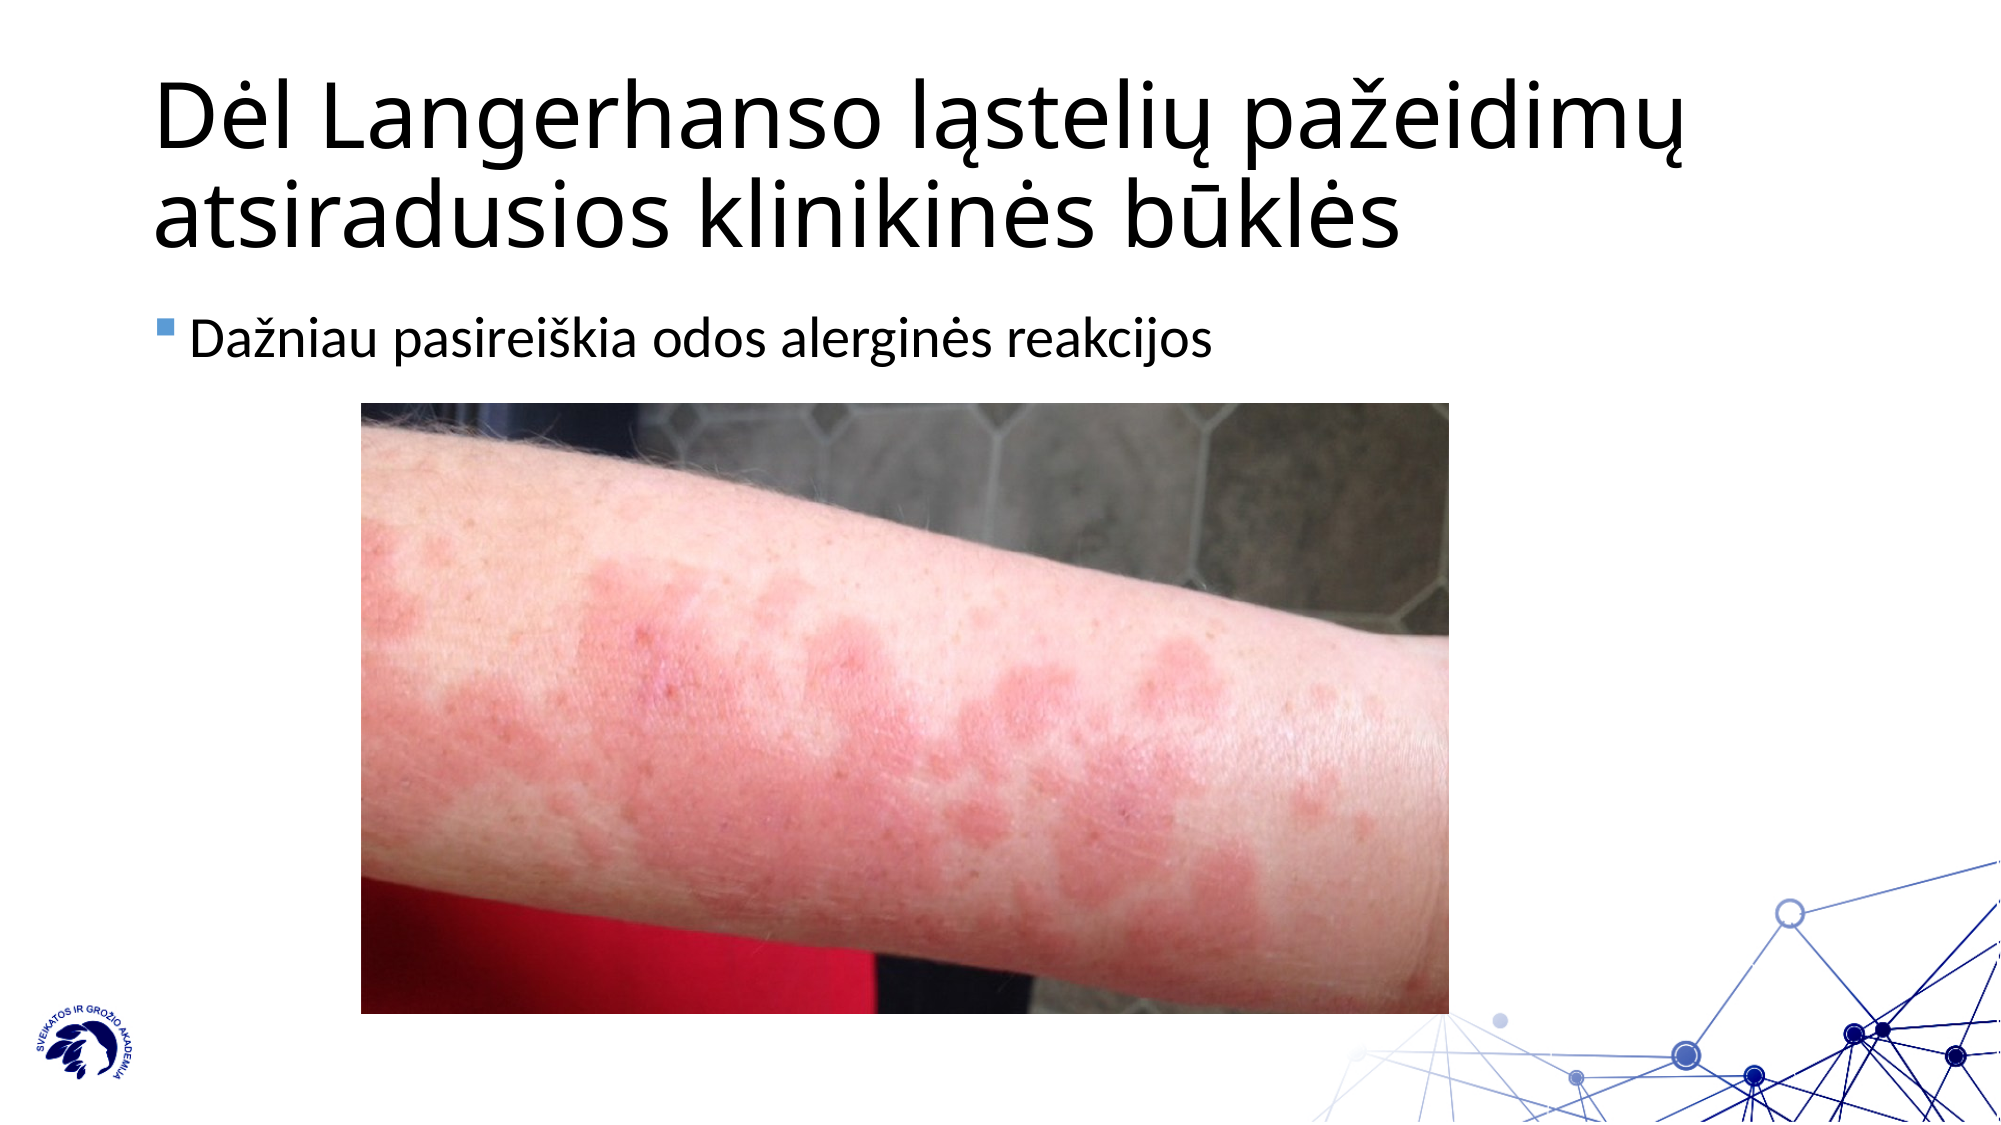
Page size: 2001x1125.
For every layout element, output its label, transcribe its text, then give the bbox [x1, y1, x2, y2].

list Dažniau pasireiškia odos alerginės reakcijos [137, 299, 1863, 1014]
title Dėl Langerhanso ląstelių pažeidimų atsiradusios klinikinės būklės [137, 59, 1863, 278]
picture [0, 0, 2001, 1125]
